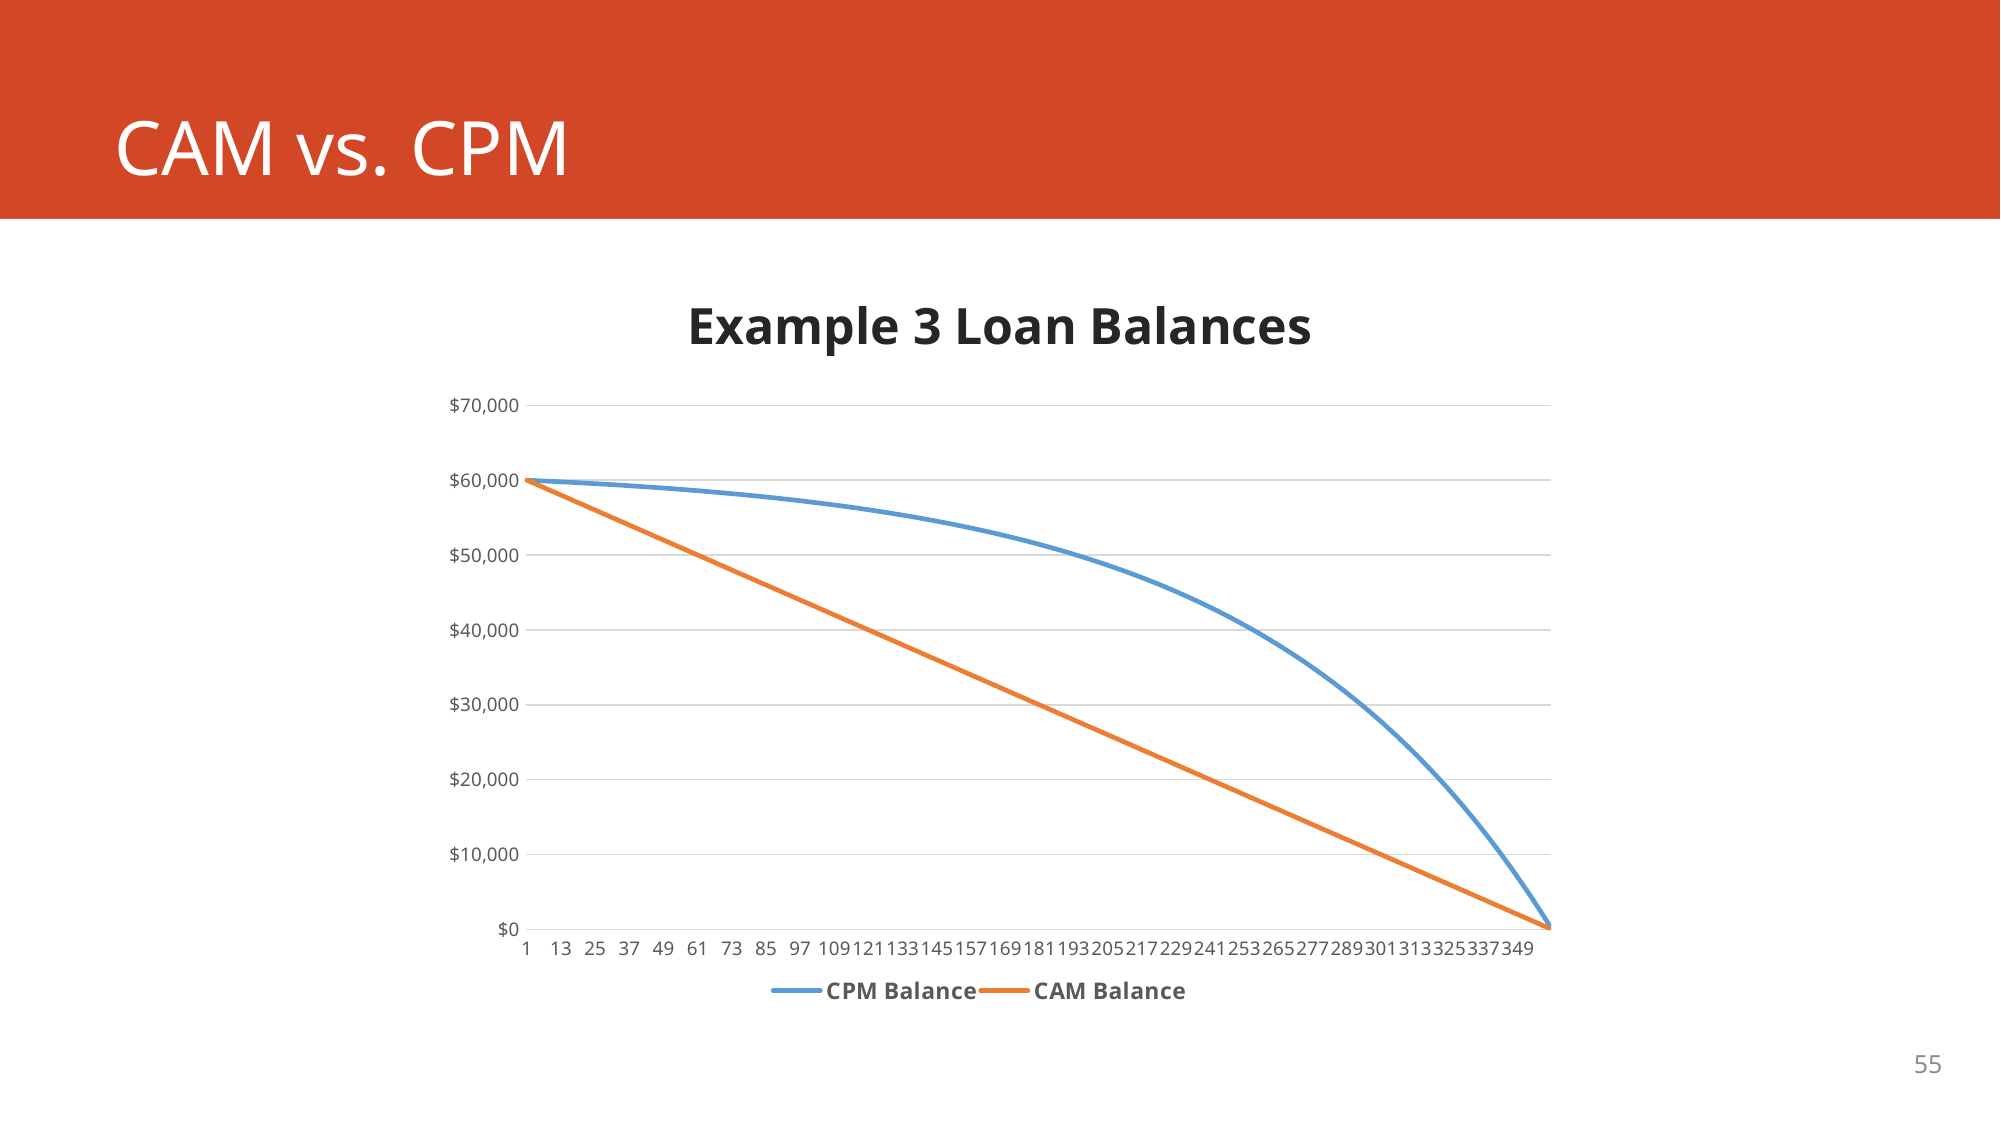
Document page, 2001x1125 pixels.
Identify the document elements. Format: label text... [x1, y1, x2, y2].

slide_number 55 [1419, 1035, 1958, 1096]
chart [426, 378, 1574, 1030]
list Example 3 Loan Balances [137, 286, 1863, 380]
title CAM vs. CPM [99, 0, 1863, 199]
